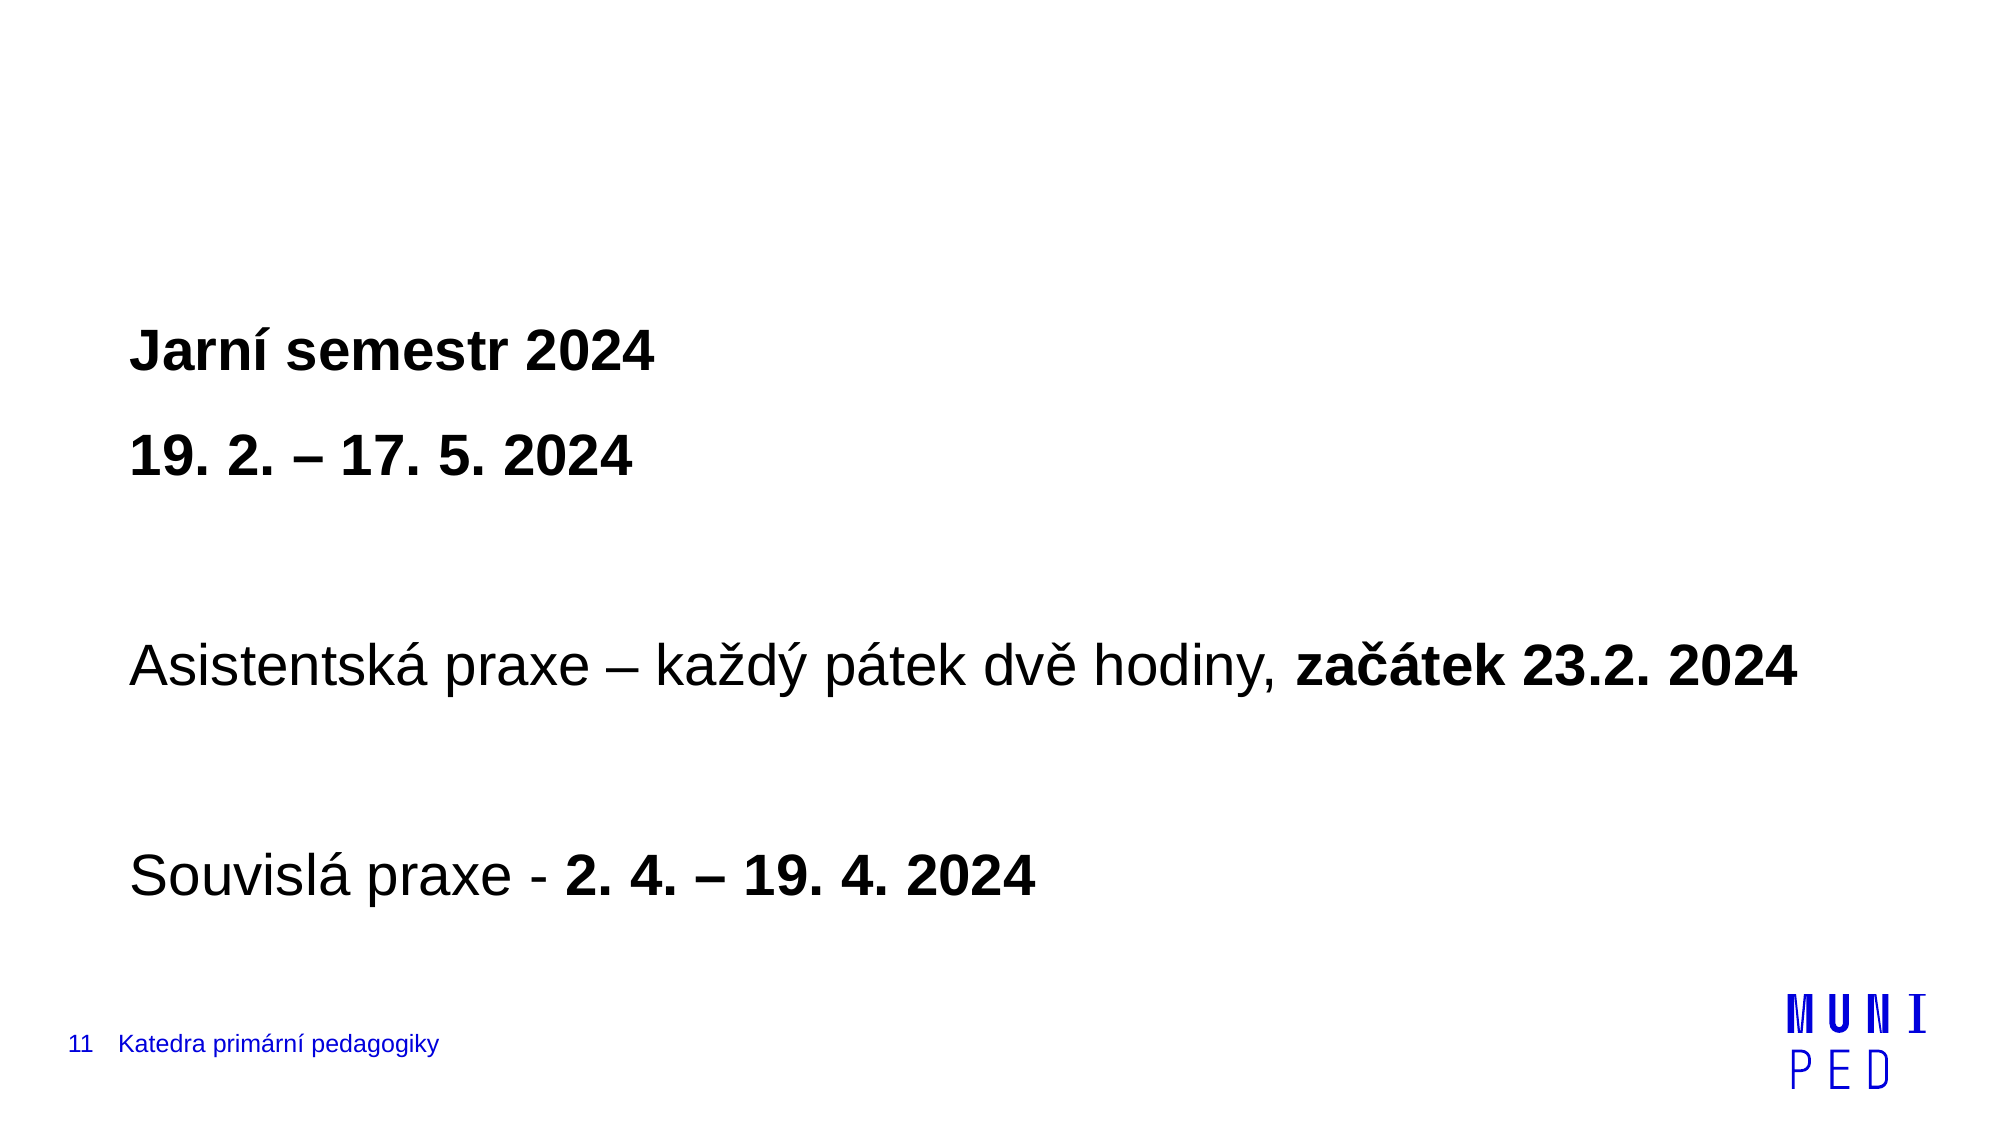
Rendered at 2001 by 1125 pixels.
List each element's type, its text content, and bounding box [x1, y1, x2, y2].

footer Katedra primární pedagogiky [118, 1021, 1418, 1063]
slide_number 11 [67, 1021, 110, 1063]
list Jarní semestr 2024 19. 2. – 17. 5. 2024 Asistentská praxe – každý pátek dvě hodiny, začátek 23.2. 2024 Souvislá praxe - 2. 4. – 19. 4. 2024 [118, 277, 1883, 957]
